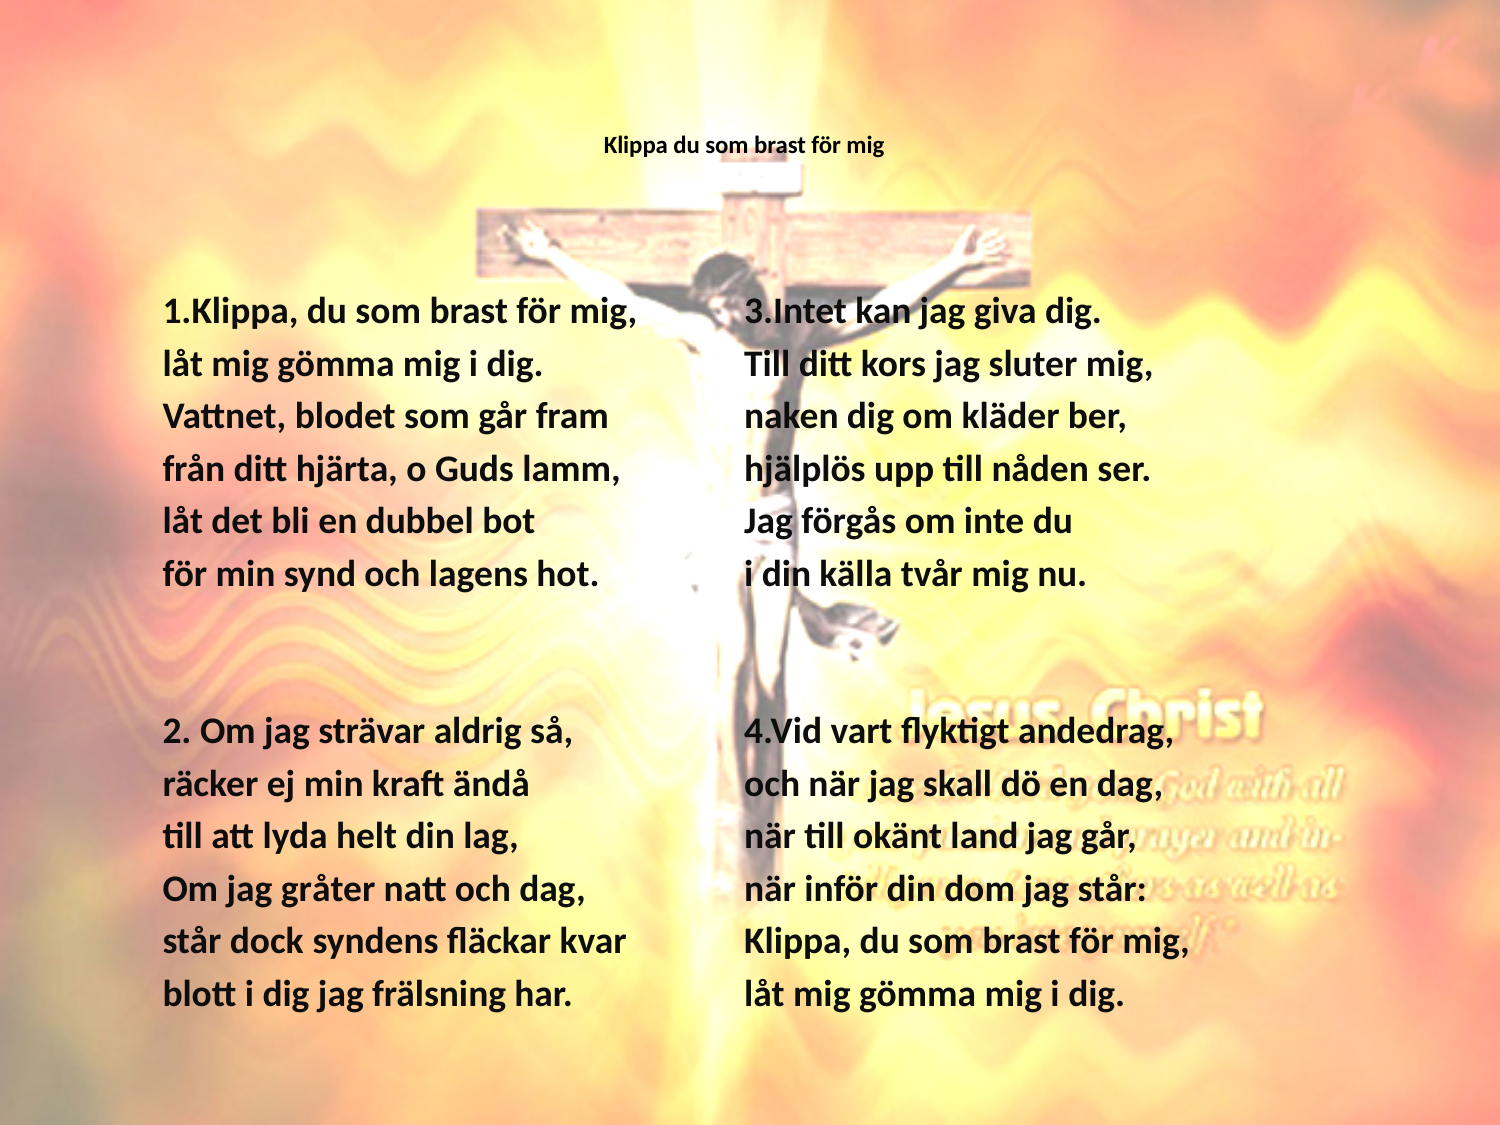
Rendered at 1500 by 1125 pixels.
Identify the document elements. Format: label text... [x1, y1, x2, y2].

title Klippa du som brast för mig [253, 90, 1235, 197]
subtitle 1.Klippa, du som brast för mig, låt mig gömma mig i dig. Vattnet, blodet som går fram från ditt hjärta, o Guds lamm, låt det bli en dubbel bot för min synd och lagens hot. 2. Om jag strävar aldrig så, räcker ej min kraft ändå till att lyda helt din lag, Om jag gråter natt och dag, står dock syndens fläckar kvar blott i dig jag frälsning har. 3.Intet kan jag giva dig. Till ditt kors jag sluter mig, naken dig om kläder ber, hjälplös upp till nåden ser. Jag förgås om inte du i din källa tvår mig nu. 4.Vid vart flyktigt andedrag, och när jag skall dö en dag, när till okänt land jag går, när inför din dom jag står: Klippa, du som brast för mig, låt mig gömma mig i dig. [147, 278, 1341, 1055]
